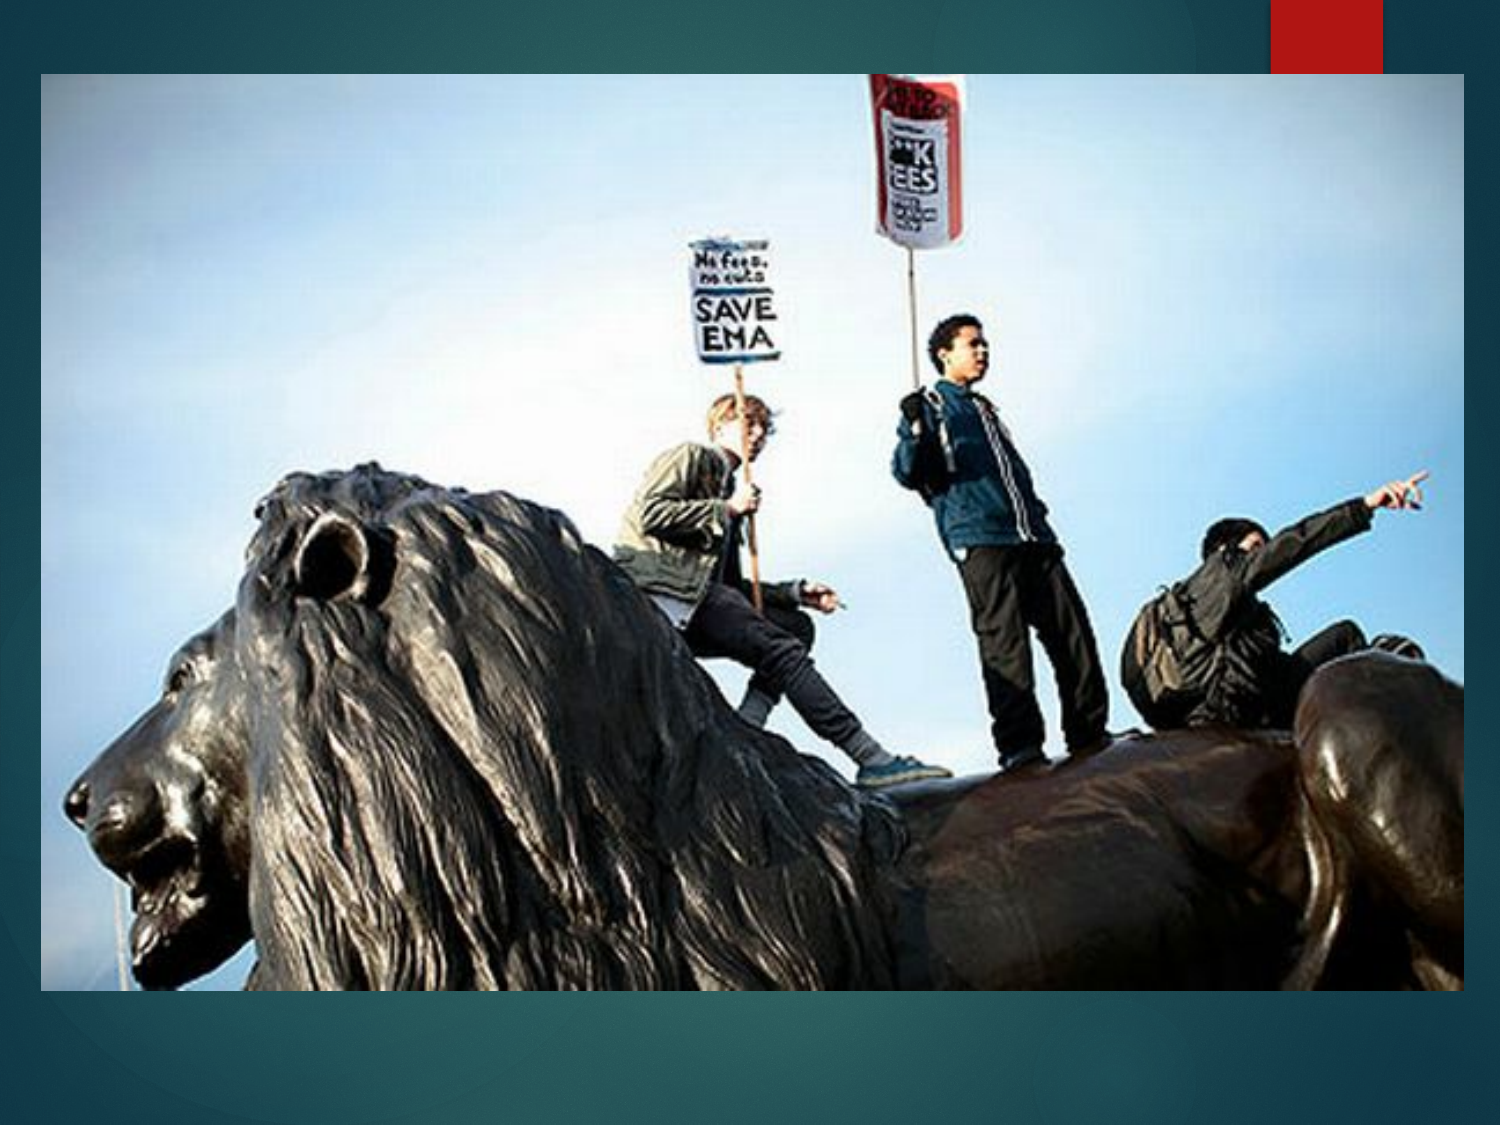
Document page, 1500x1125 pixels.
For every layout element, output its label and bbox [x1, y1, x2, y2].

list [40, 73, 1464, 991]
